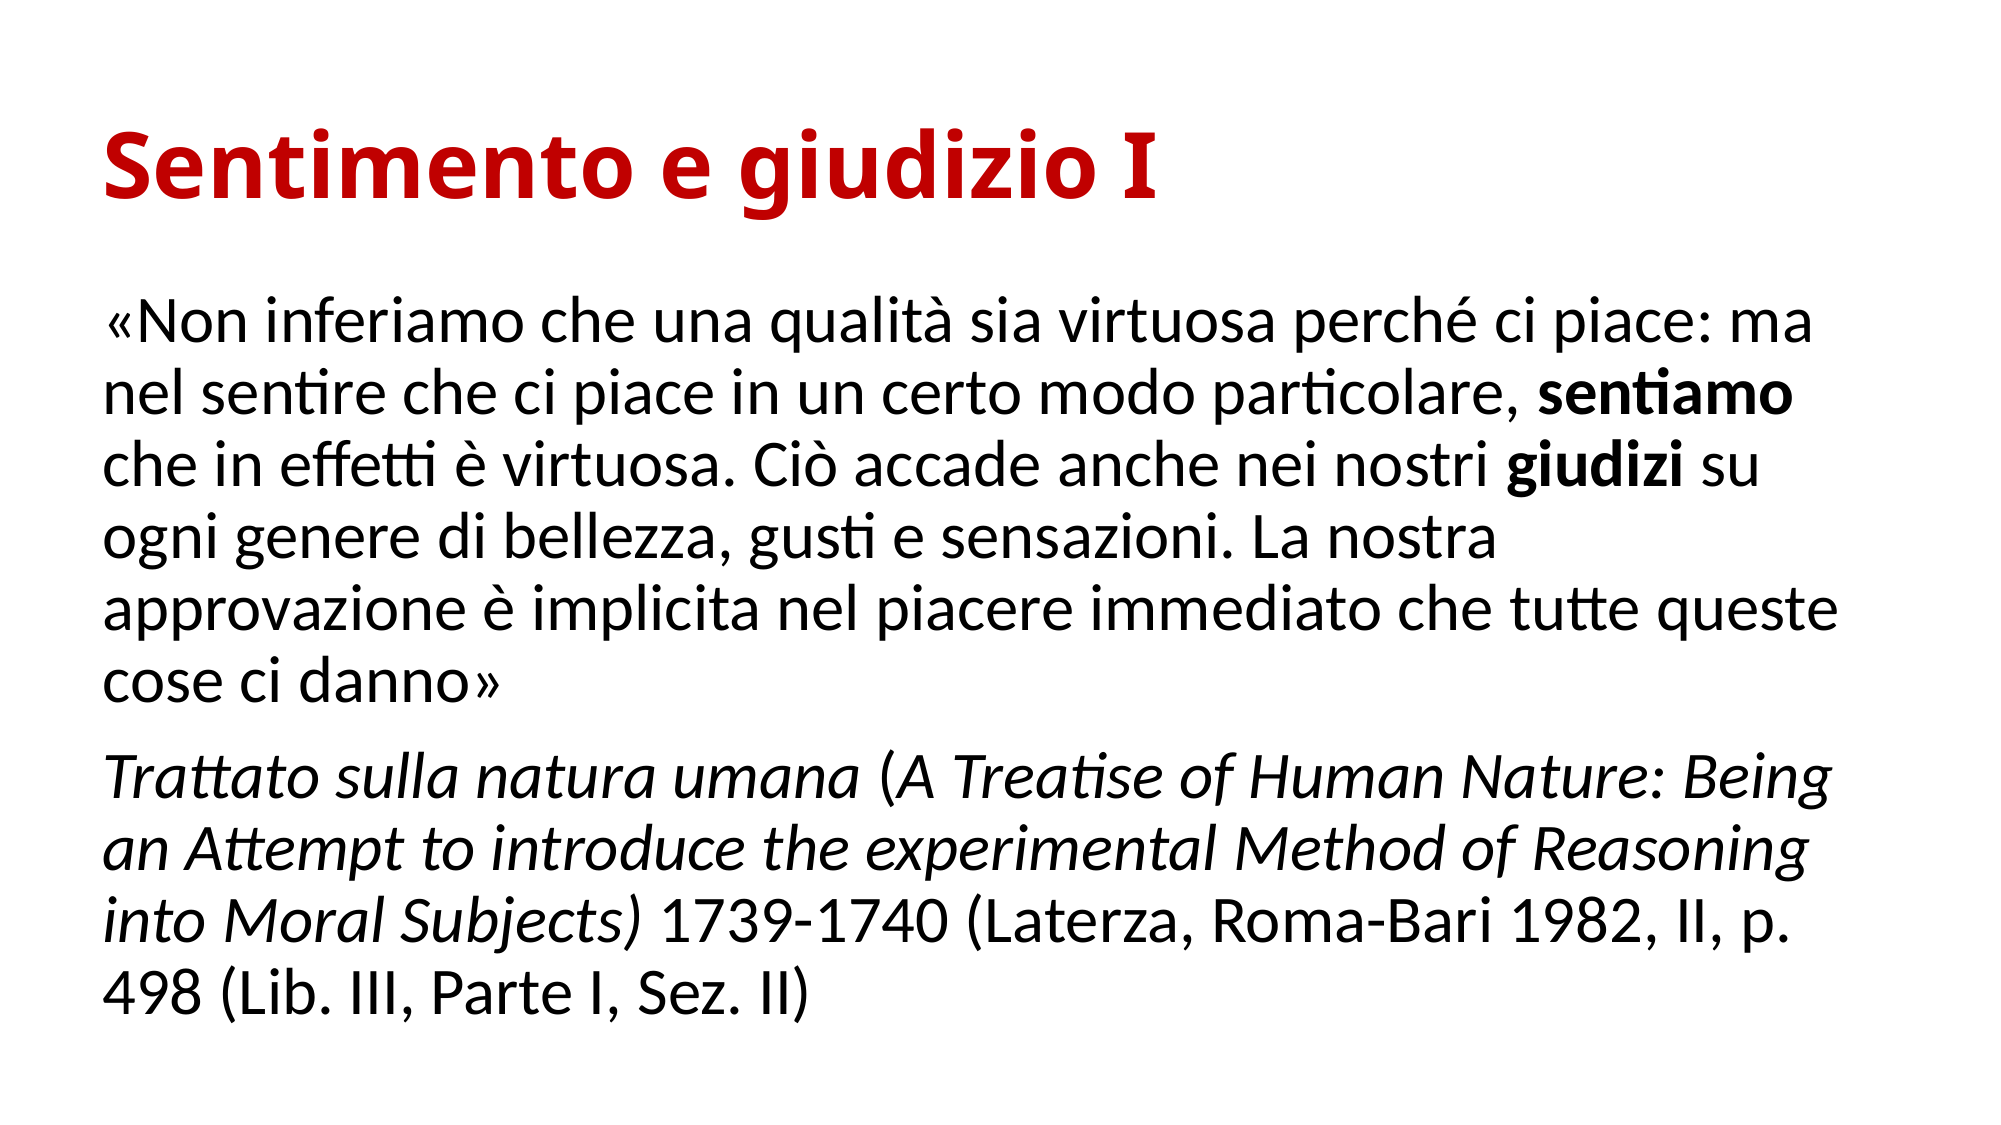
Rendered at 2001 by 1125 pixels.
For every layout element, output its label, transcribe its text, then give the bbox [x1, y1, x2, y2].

list «Non inferiamo che una qualità sia virtuosa perché ci piace: ma nel sentire che ci piace in un certo modo particolare, sentiamo che in effetti è virtuosa. Ciò accade anche nei nostri giudizi su ogni genere di bellezza, gusti e sensazioni. La nostra approvazione è implicita nel piacere immediato che tutte queste cose ci danno» Trattato sulla natura umana (A Treatise of Human Nature: Being an Attempt to introduce the experimental Method of Reasoning into Moral Subjects) 1739-1740 (Laterza, Roma-Bari 1982, II, p. 498 (Lib. III, Parte I, Sez. II) [87, 277, 1863, 1083]
title Sentimento e giudizio I [87, 59, 1886, 278]
